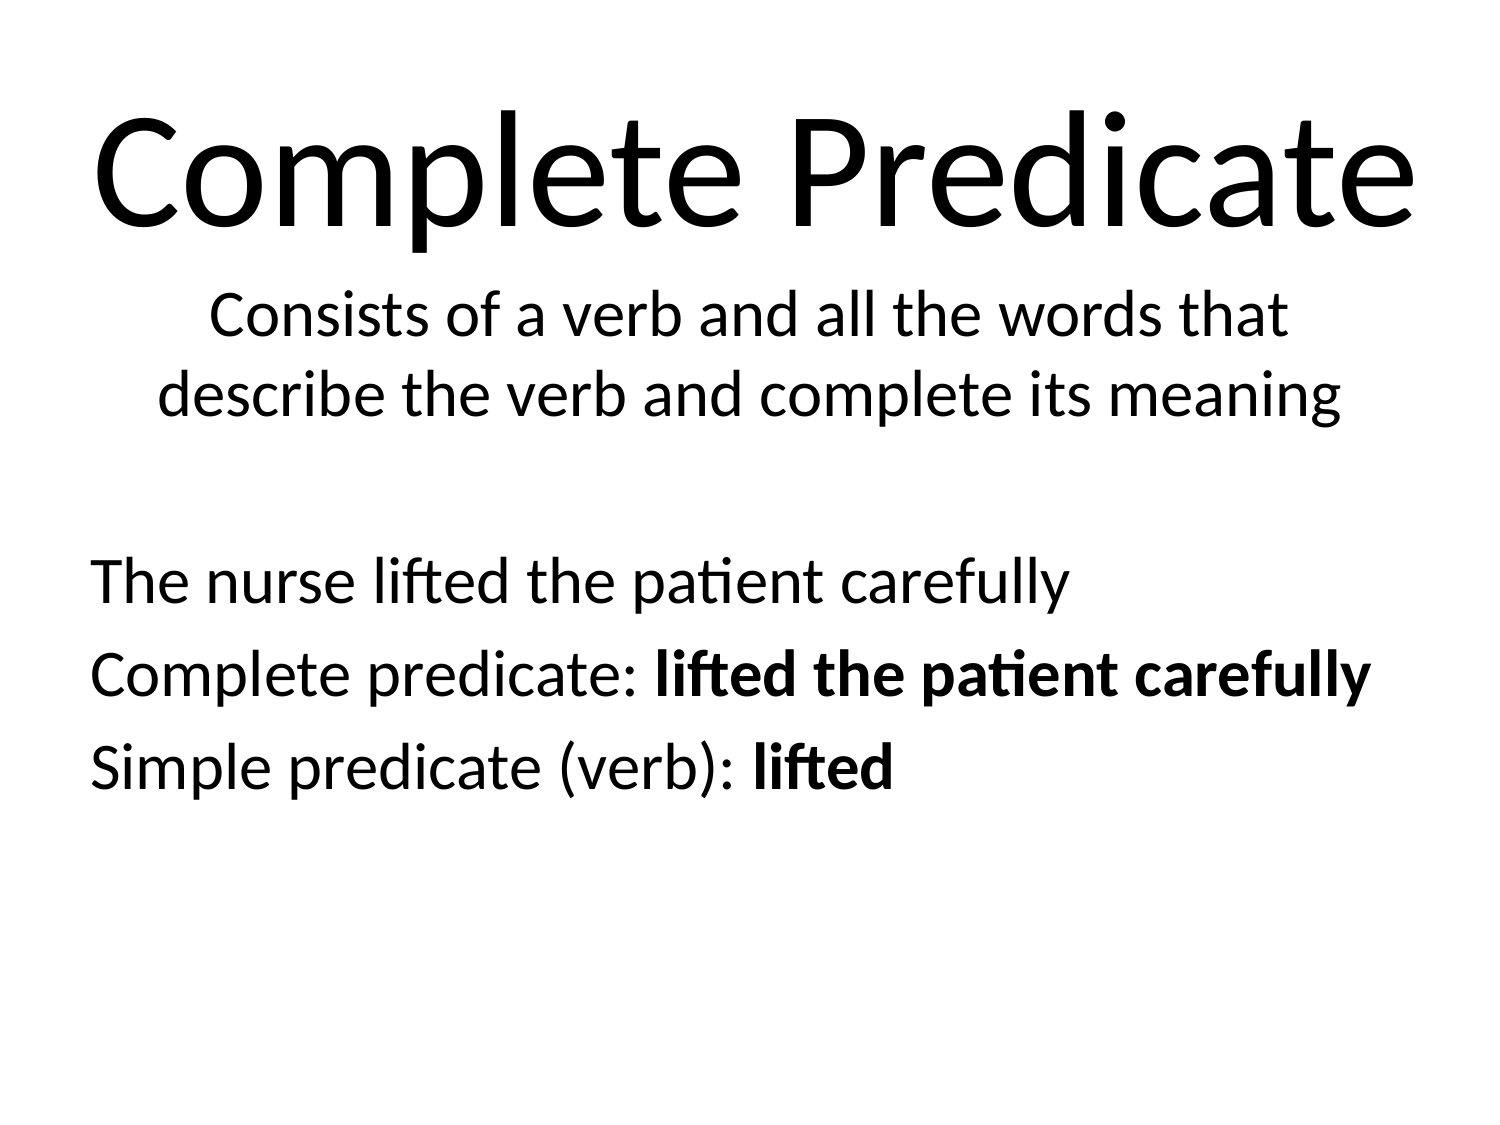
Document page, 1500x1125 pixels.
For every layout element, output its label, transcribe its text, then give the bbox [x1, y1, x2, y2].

list Consists of a verb and all the words that describe the verb and complete its meaning The nurse lifted the patient carefully Complete predicate: lifted the patient carefully Simple predicate (verb): lifted [75, 262, 1425, 1005]
title Complete Predicate [37, 45, 1475, 275]
